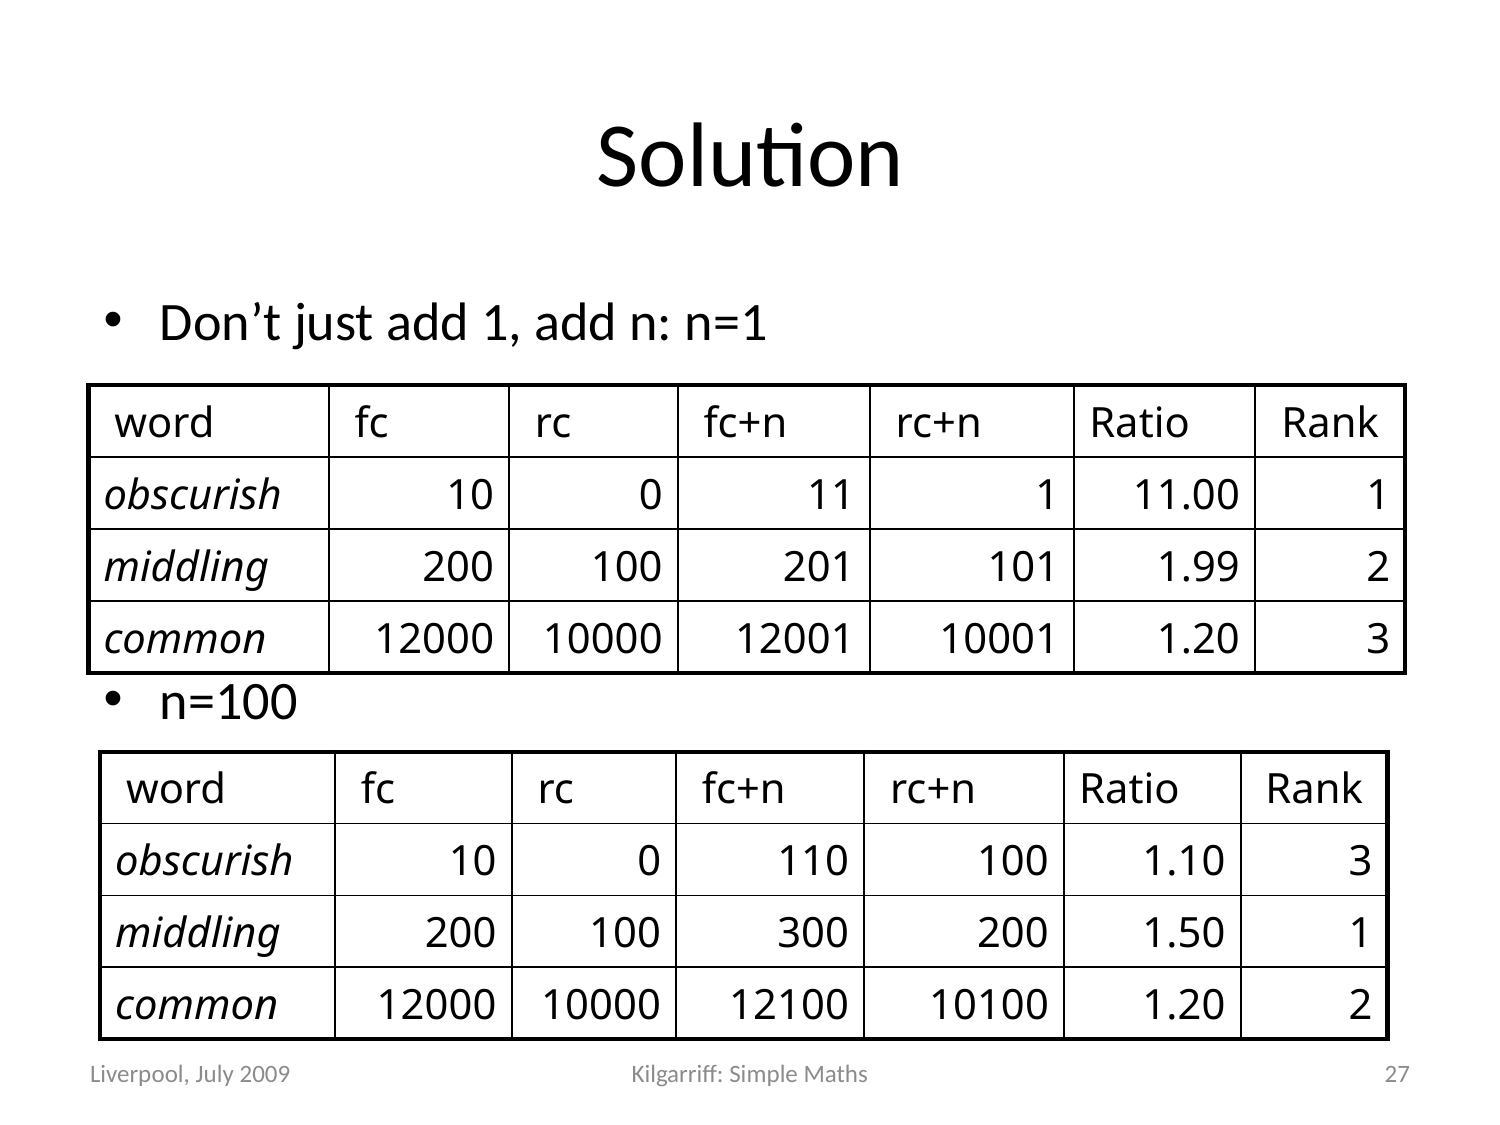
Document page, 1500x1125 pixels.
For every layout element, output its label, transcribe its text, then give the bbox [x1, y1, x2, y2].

table_header fc+n [679, 387, 869, 456]
table_cell 201 [679, 530, 869, 600]
table_header rc+n [871, 387, 1073, 456]
table_cell 100 [865, 824, 1063, 895]
table_cell 3 [1242, 824, 1385, 895]
table_cell 100 [510, 530, 677, 600]
table_cell 10100 [865, 968, 1063, 1037]
table_cell obscurish [102, 824, 334, 895]
table_cell 12000 [330, 602, 508, 671]
table_cell 10000 [510, 602, 677, 671]
table_cell common [91, 602, 328, 671]
table_cell middling [91, 530, 328, 600]
table_cell 10 [330, 458, 508, 528]
table_header word [102, 754, 334, 823]
table_header Rank [1256, 387, 1403, 456]
table_header rc+n [865, 754, 1063, 823]
table_header fc [330, 387, 508, 456]
table_cell 1.99 [1075, 530, 1254, 600]
table_header word [91, 387, 328, 456]
table_cell 300 [677, 896, 863, 966]
table_cell middling [102, 896, 334, 966]
table_cell 0 [510, 458, 677, 528]
table_cell 1 [1242, 896, 1385, 966]
table_cell 110 [677, 824, 863, 895]
table_header Ratio [1065, 754, 1240, 823]
table_header Ratio [1075, 387, 1254, 456]
table_cell 200 [336, 896, 511, 966]
table_cell 200 [330, 530, 508, 600]
table_cell 12000 [336, 968, 511, 1037]
table_cell 10 [336, 824, 511, 895]
table_cell common [102, 968, 334, 1037]
footer Kilgarriff: Simple Maths [512, 1042, 988, 1103]
table_cell 11.00 [1075, 458, 1254, 528]
table_cell 12100 [677, 968, 863, 1037]
table_cell 2 [1256, 530, 1403, 600]
table_cell 12001 [679, 602, 869, 671]
table_header rc [510, 387, 677, 456]
table_cell 11 [679, 458, 869, 528]
table_cell 100 [513, 896, 675, 966]
slide_number 27 [1074, 1042, 1425, 1103]
table_cell 200 [865, 896, 1063, 966]
table_cell 10001 [871, 602, 1073, 671]
table_header Rank [1242, 754, 1385, 823]
table_cell 1.50 [1065, 896, 1240, 966]
table_cell 0 [513, 824, 675, 895]
table_cell 1.20 [1065, 968, 1240, 1037]
table_header rc [513, 754, 675, 823]
table_header fc [336, 754, 511, 823]
table_cell 2 [1242, 968, 1385, 1037]
table_cell 101 [871, 530, 1073, 600]
table_cell 3 [1256, 602, 1403, 671]
title Solution [94, 50, 1407, 250]
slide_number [75, 1042, 425, 1103]
table_cell 1.20 [1075, 602, 1254, 671]
table_header fc+n [677, 754, 863, 823]
table_cell 1 [871, 458, 1073, 528]
list Don’t just add 1, add n: n=1 n=100 [88, 675, 1258, 956]
table_cell obscurish [91, 458, 328, 528]
list Don’t just add 1, add n: n=1 n=100 [88, 278, 1258, 383]
table_cell 1 [1256, 458, 1403, 528]
table_cell 1.10 [1065, 824, 1240, 895]
table_cell 10000 [513, 968, 675, 1037]
